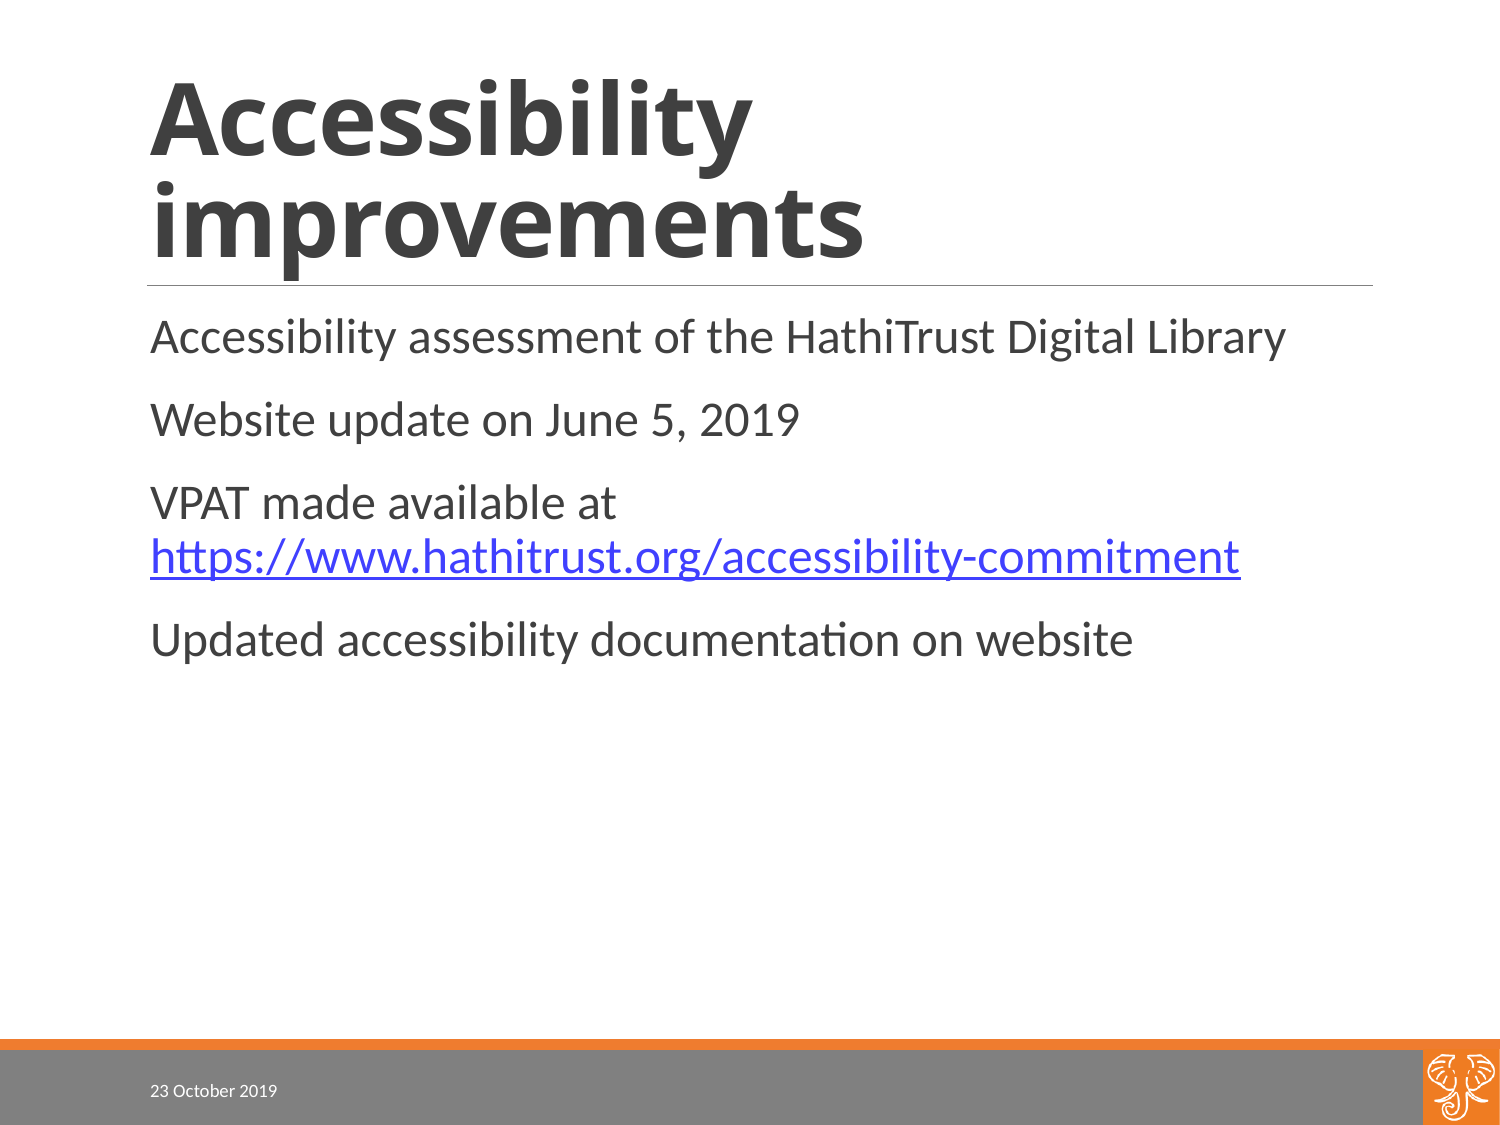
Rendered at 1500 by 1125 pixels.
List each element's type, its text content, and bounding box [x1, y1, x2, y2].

picture [1423, 1049, 1500, 1125]
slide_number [135, 1059, 440, 1120]
title Accessibility improvements [135, 47, 1373, 285]
list Accessibility assessment of the HathiTrust Digital Library Website update on June 5, 2019 VPAT made available at https://www.hathitrust.org/accessibility-commitment Updated accessibility documentation on website [135, 302, 1373, 963]
